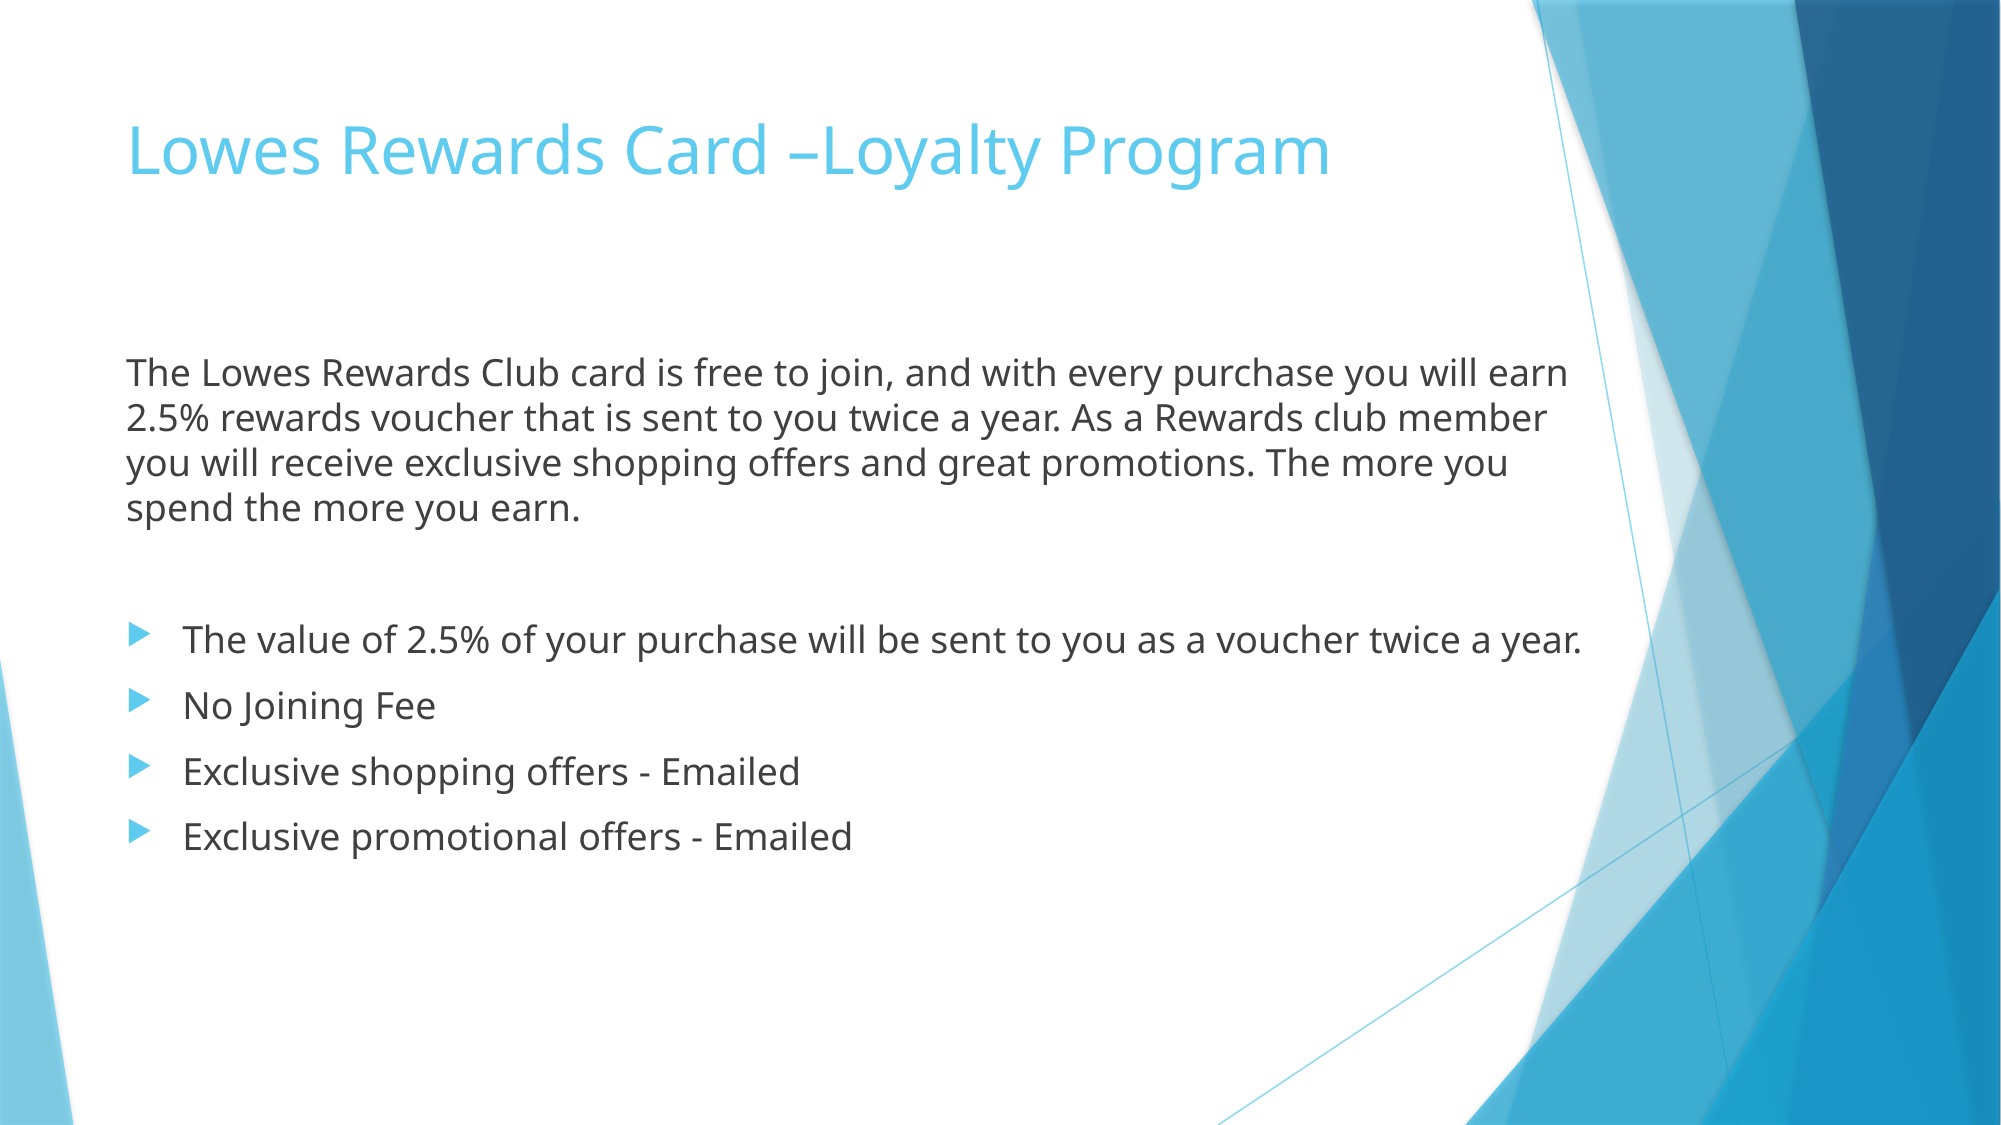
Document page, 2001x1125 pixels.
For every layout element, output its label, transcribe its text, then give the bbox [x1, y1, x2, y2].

list The Lowes Rewards Club card is free to join, and with every purchase you will earn 2.5% rewards voucher that is sent to you twice a year. As a Rewards club member you will receive exclusive shopping offers and great promotions. The more you spend the more you earn. The value of 2.5% of your purchase will be sent to you as a voucher twice a year. No Joining Fee Exclusive shopping offers - Emailed Exclusive promotional offers - Emailed [111, 341, 1601, 885]
title Lowes Rewards Card –Loyalty Program [111, 99, 1522, 276]
